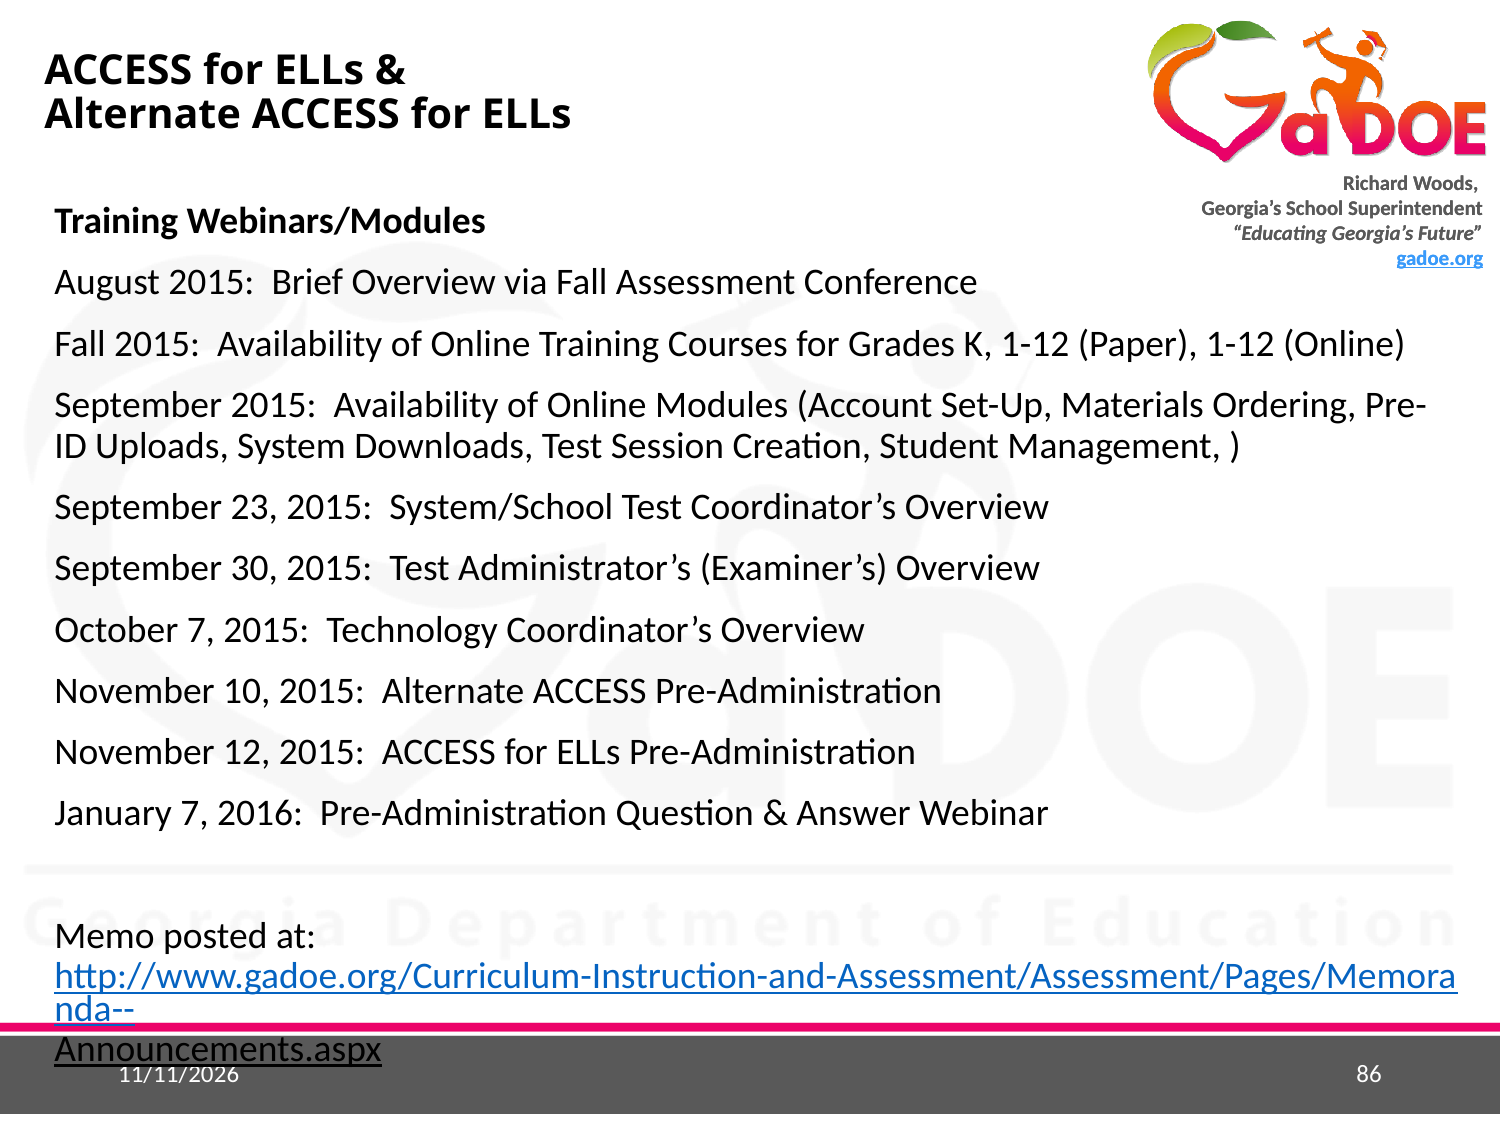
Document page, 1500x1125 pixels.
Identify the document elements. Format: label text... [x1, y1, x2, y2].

picture [1135, 8, 1499, 164]
picture [19, 235, 1473, 980]
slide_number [103, 1042, 441, 1103]
list Training Webinars/Modules August 2015: Brief Overview via Fall Assessment Conference Fall 2015: Availability of Online Training Courses for Grades K, 1-12 (Paper), 1-12 (Online) September 2015: Availability of Online Modules (Account Set-Up, Materials Ordering, Pre-ID Uploads, System Downloads, Test Session Creation, Student Management, ) September 23, 2015: System/School Test Coordinator’s Overview September 30, 2015: Test Administrator’s (Examiner’s) Overview October 7, 2015: Technology Coordinator’s Overview November 10, 2015: Alternate ACCESS Pre-Administration November 12, 2015: ACCESS for ELLs Pre-Administration January 7, 2016: Pre-Administration Question & Answer Webinar Memo posted at: http://www.gadoe.org/Curriculum-Instruction-and-Assessment/Assessment/Pages/Memoranda--Announcements.aspx [39, 193, 1476, 956]
slide_number 86 [1059, 1042, 1397, 1103]
title ACCESS for ELLs & Alternate ACCESS for ELLs [29, 41, 1066, 146]
